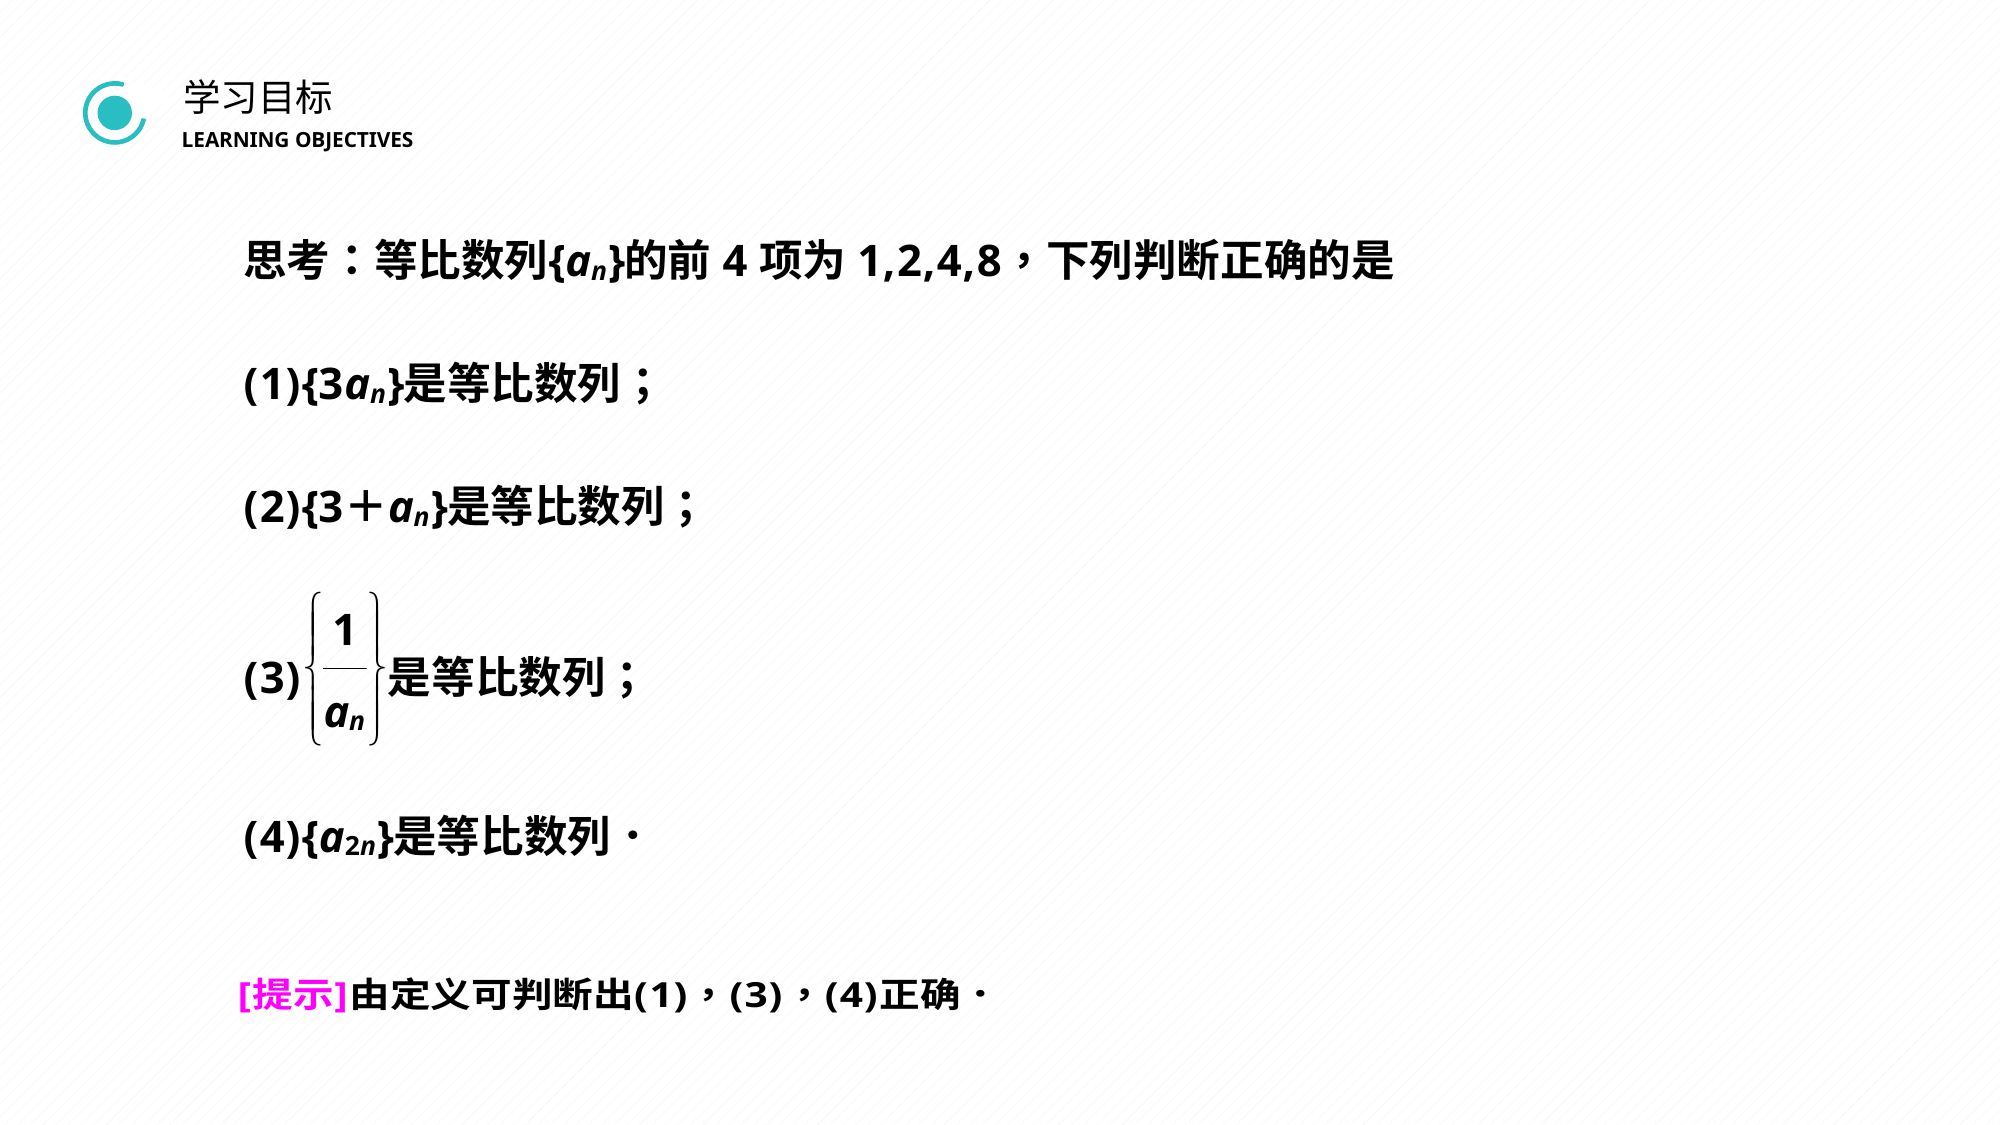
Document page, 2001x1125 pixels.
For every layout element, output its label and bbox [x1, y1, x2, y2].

text_box [86, 66, 493, 161]
text_box [156, 217, 1598, 916]
text_box [156, 960, 1500, 1059]
